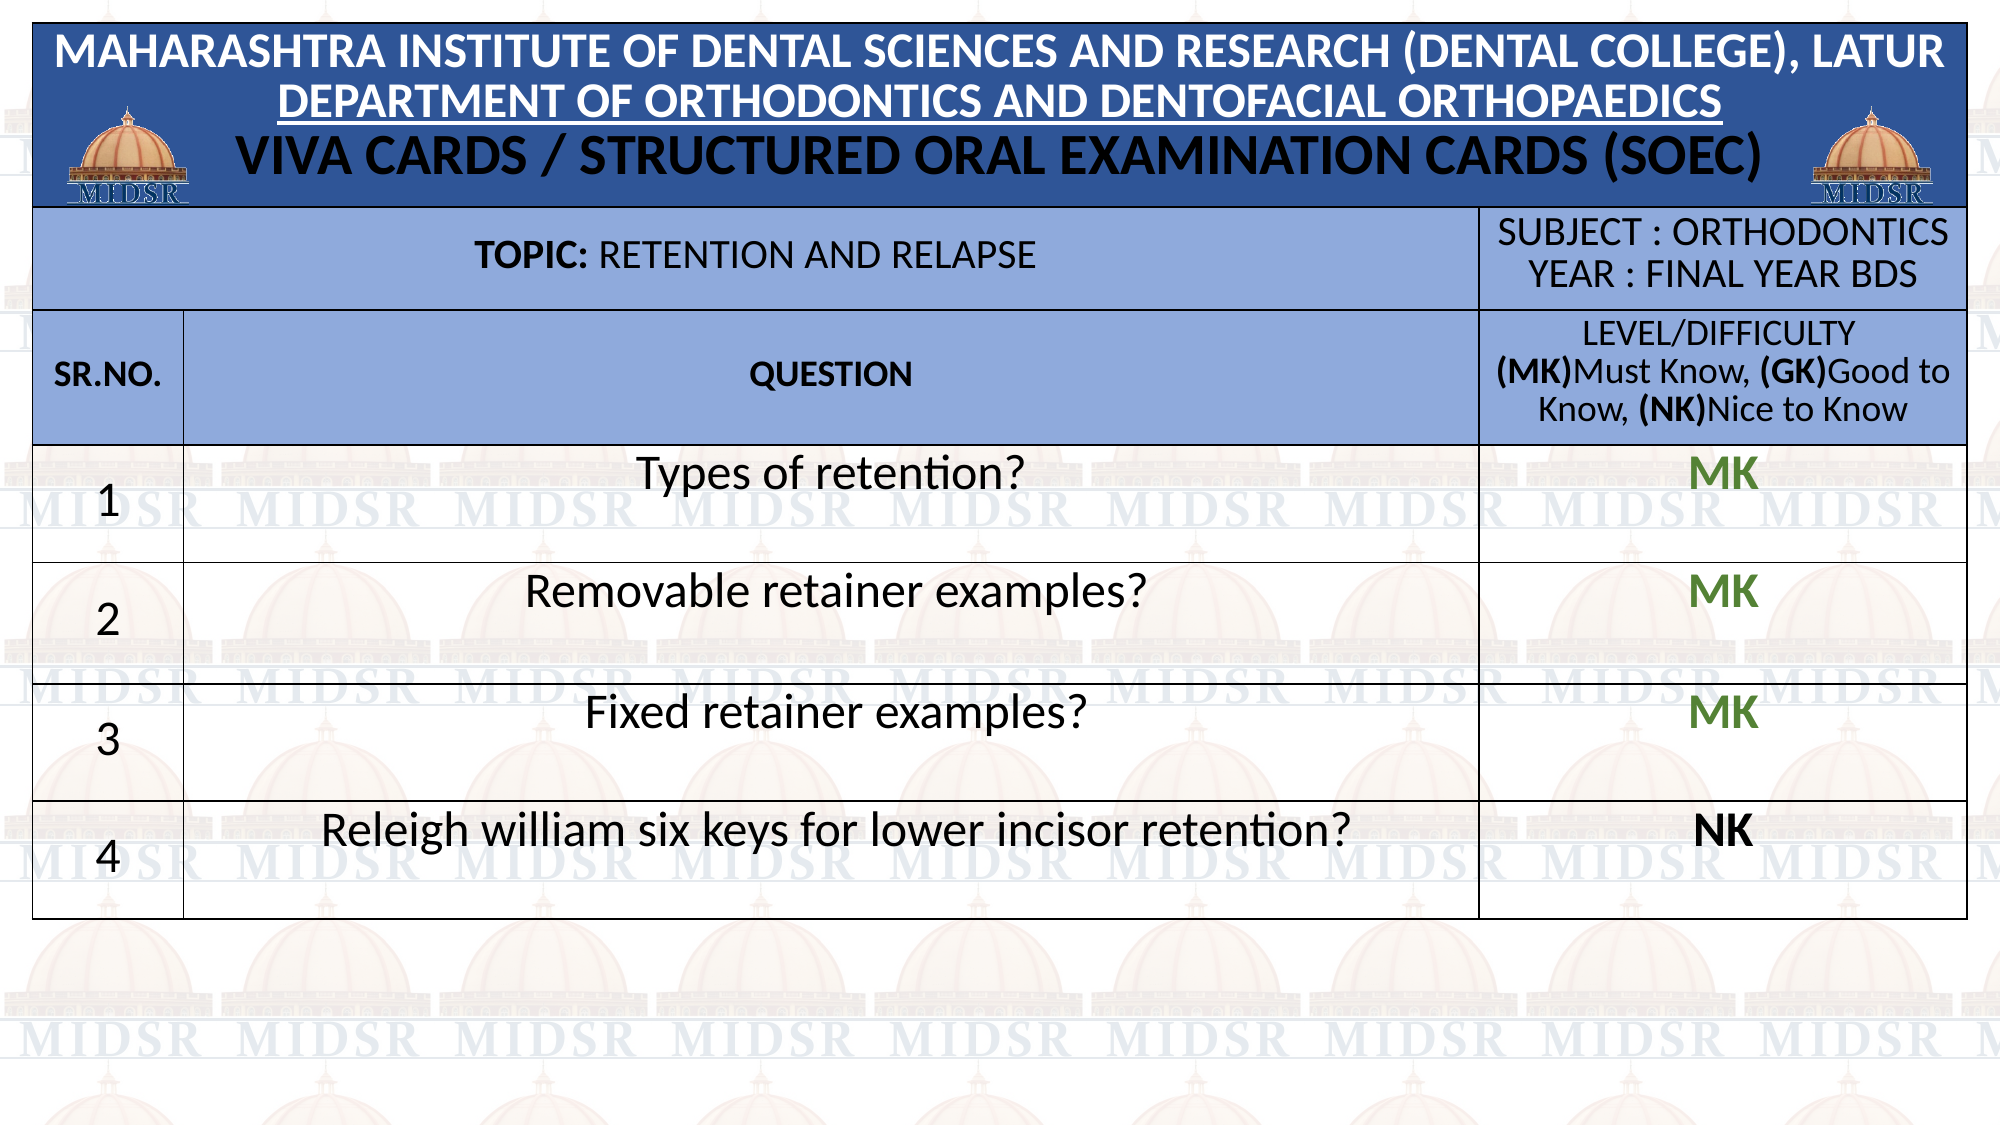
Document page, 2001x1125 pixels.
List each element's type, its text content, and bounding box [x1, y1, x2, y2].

table_cell MK [1480, 563, 1966, 683]
table_cell 2 [33, 563, 183, 683]
table_cell Fixed retainer examples? [184, 685, 1478, 800]
table_cell 3 [33, 685, 183, 800]
table_cell MK [1480, 685, 1966, 800]
table_cell Releigh william six keys for lower incisor retention? [184, 802, 1478, 918]
table_cell SUBJECT : ORTHODONTICS YEAR : FINAL YEAR BDS [1480, 208, 1966, 309]
table_cell Removable retainer examples? [184, 563, 1478, 683]
table_cell LEVEL/DIFFICULTY (MK)Must Know, (GK)Good to Know, (NK)Nice to Know [1480, 311, 1966, 444]
picture [67, 105, 189, 205]
table_cell 1 [33, 446, 183, 562]
table_cell MK [1480, 446, 1966, 562]
table_cell TOPIC: RETENTION AND RELAPSE [33, 208, 1478, 309]
table_cell NK [1480, 802, 1966, 918]
picture [1811, 105, 1933, 205]
table_cell 4 [33, 802, 183, 918]
table_cell SR.NO. [33, 311, 183, 444]
table_cell QUESTION [184, 311, 1478, 444]
table_cell Types of retention? [184, 446, 1478, 562]
table_header MAHARASHTRA INSTITUTE OF DENTAL SCIENCES AND RESEARCH (DENTAL COLLEGE), LATUR DEPARTMENT OF ORTHODONTICS AND DENTOFACIAL ORTHOPAEDICS VIVA CARDS / STRUCTURED ORAL EXAMINATION CARDS (SOEC) [33, 24, 1966, 206]
